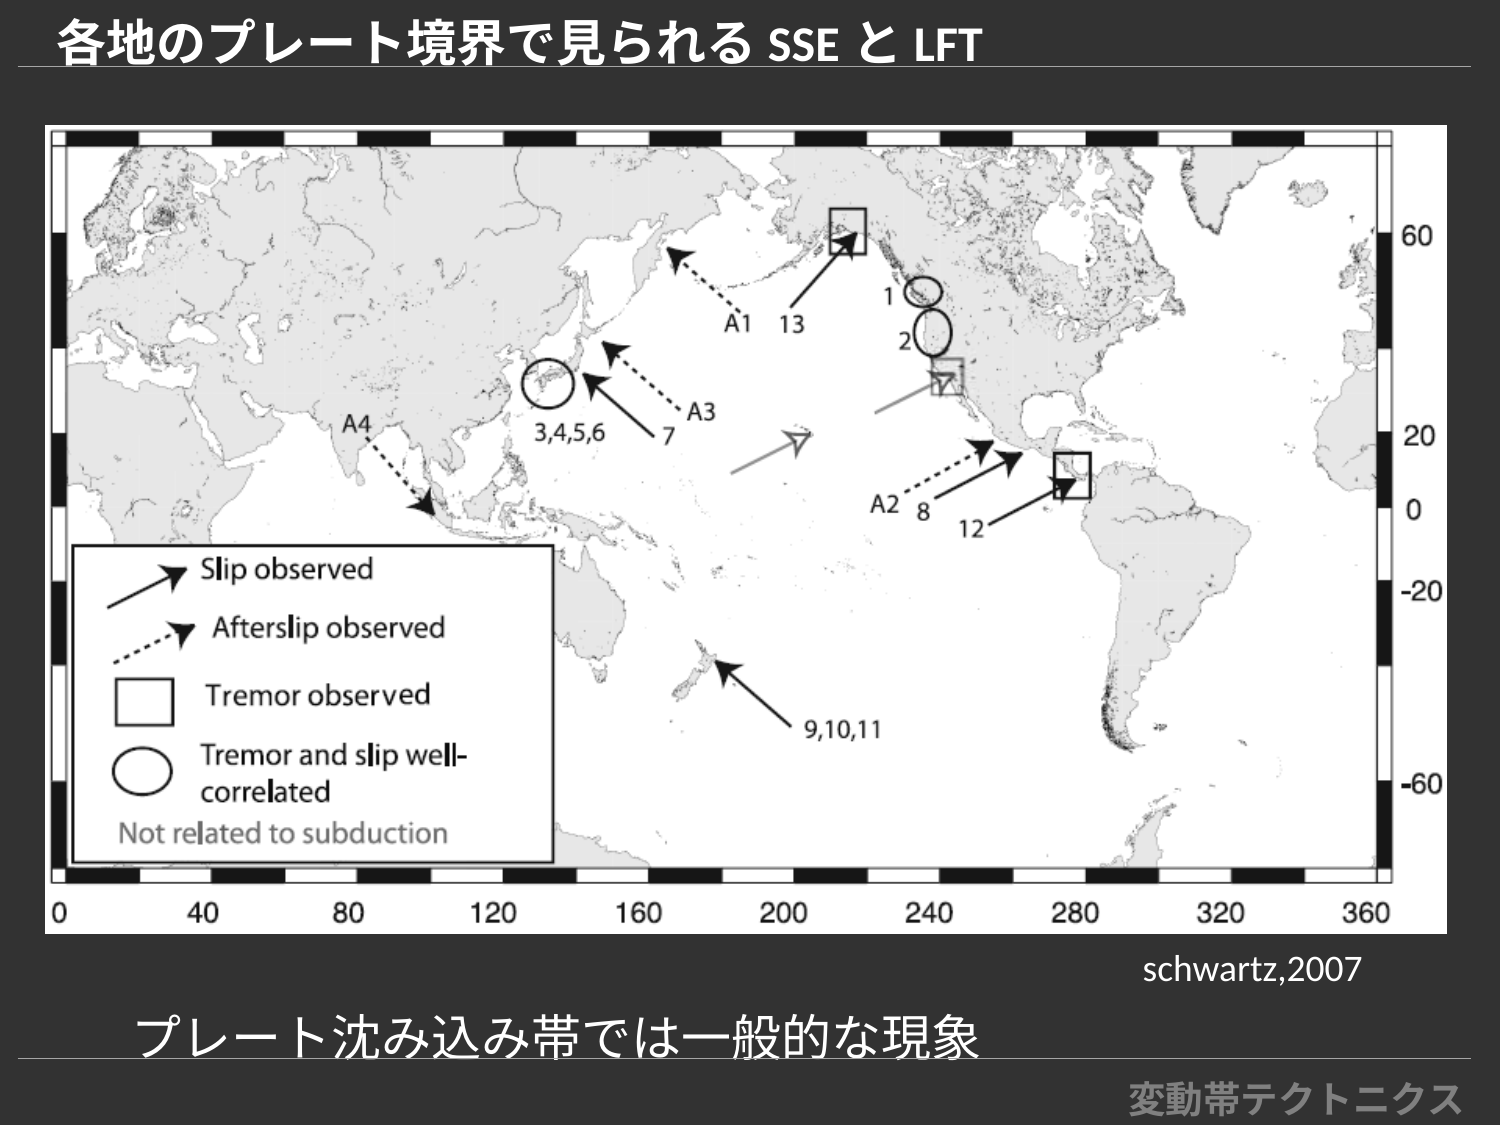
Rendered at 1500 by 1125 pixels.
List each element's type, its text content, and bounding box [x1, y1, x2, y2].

text_box 変動帯テクトニクス [1113, 1068, 1480, 1125]
picture [45, 125, 1448, 934]
text_box schwartz,2007 [1128, 945, 1447, 997]
text_box 各地のプレート境界で見られるSSEとLFT [41, 4, 1447, 66]
text_box プレート沈み込み帯では一般的な現象 [116, 999, 1310, 1058]
text_box プレート沈み込み帯では一般的な現象 [116, 1070, 1113, 1074]
